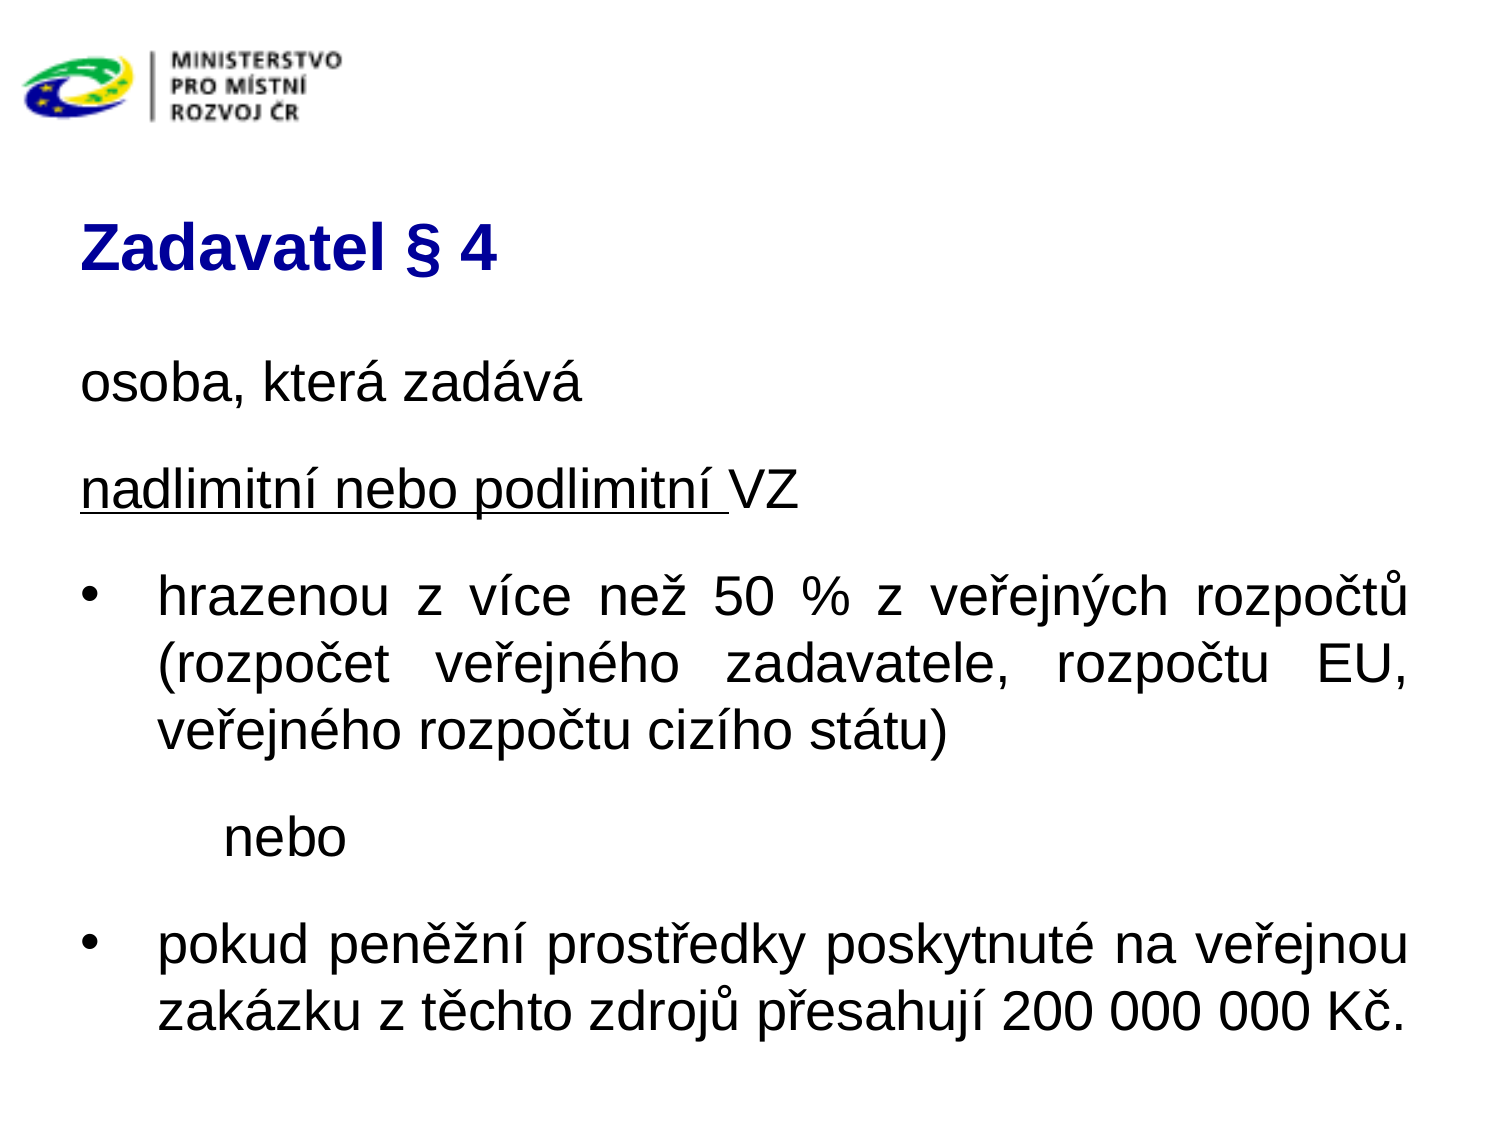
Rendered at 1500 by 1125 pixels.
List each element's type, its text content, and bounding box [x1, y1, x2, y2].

list osoba, která zadává nadlimitní nebo podlimitní VZ hrazenou z více než 50 % z veřejných rozpočtů (rozpočet veřejného zadavatele, rozpočtu EU, veřejného rozpočtu cizího státu) nebo pokud peněžní prostředky poskytnuté na veřejnou zakázku z těchto zdrojů přesahují 200 000 000 Kč. [64, 338, 1425, 1059]
picture [0, 18, 391, 138]
title Zadavatel § 4 [64, 196, 1425, 315]
